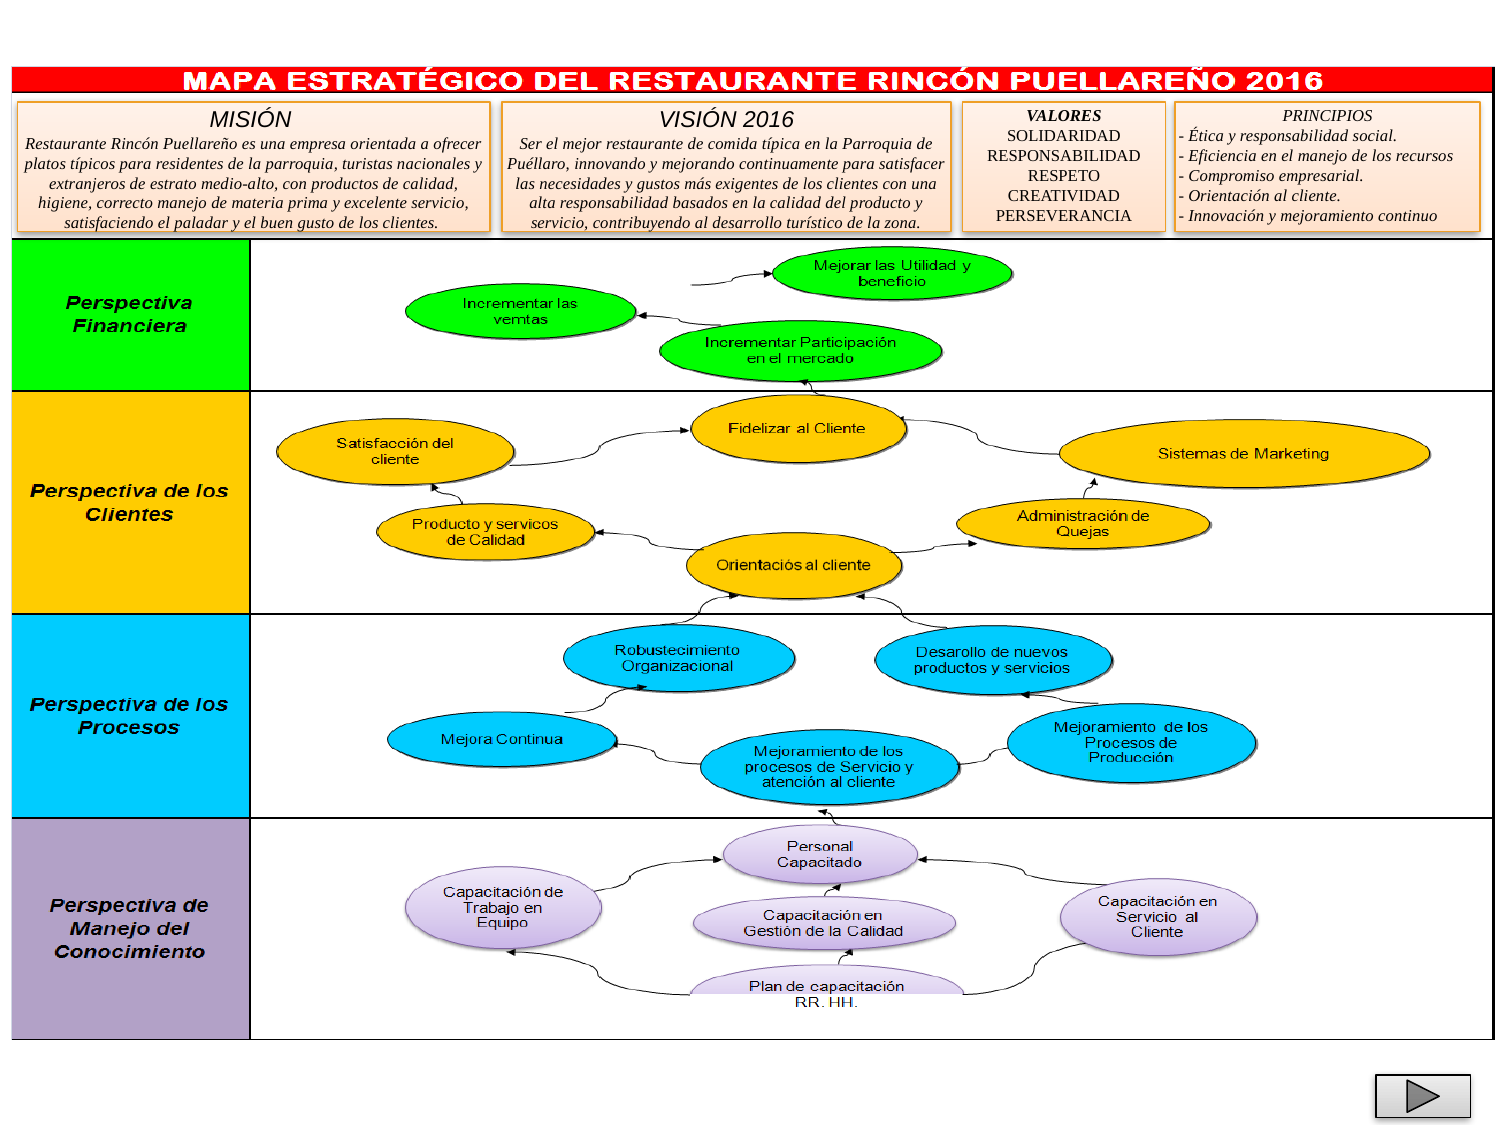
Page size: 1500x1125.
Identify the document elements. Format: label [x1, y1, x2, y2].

text_box [1375, 1074, 1471, 1118]
picture [59, 701, 64, 710]
picture [133, 701, 138, 710]
picture [31, 699, 44, 710]
picture [11, 66, 1495, 1040]
picture [79, 701, 83, 713]
picture [79, 722, 92, 733]
